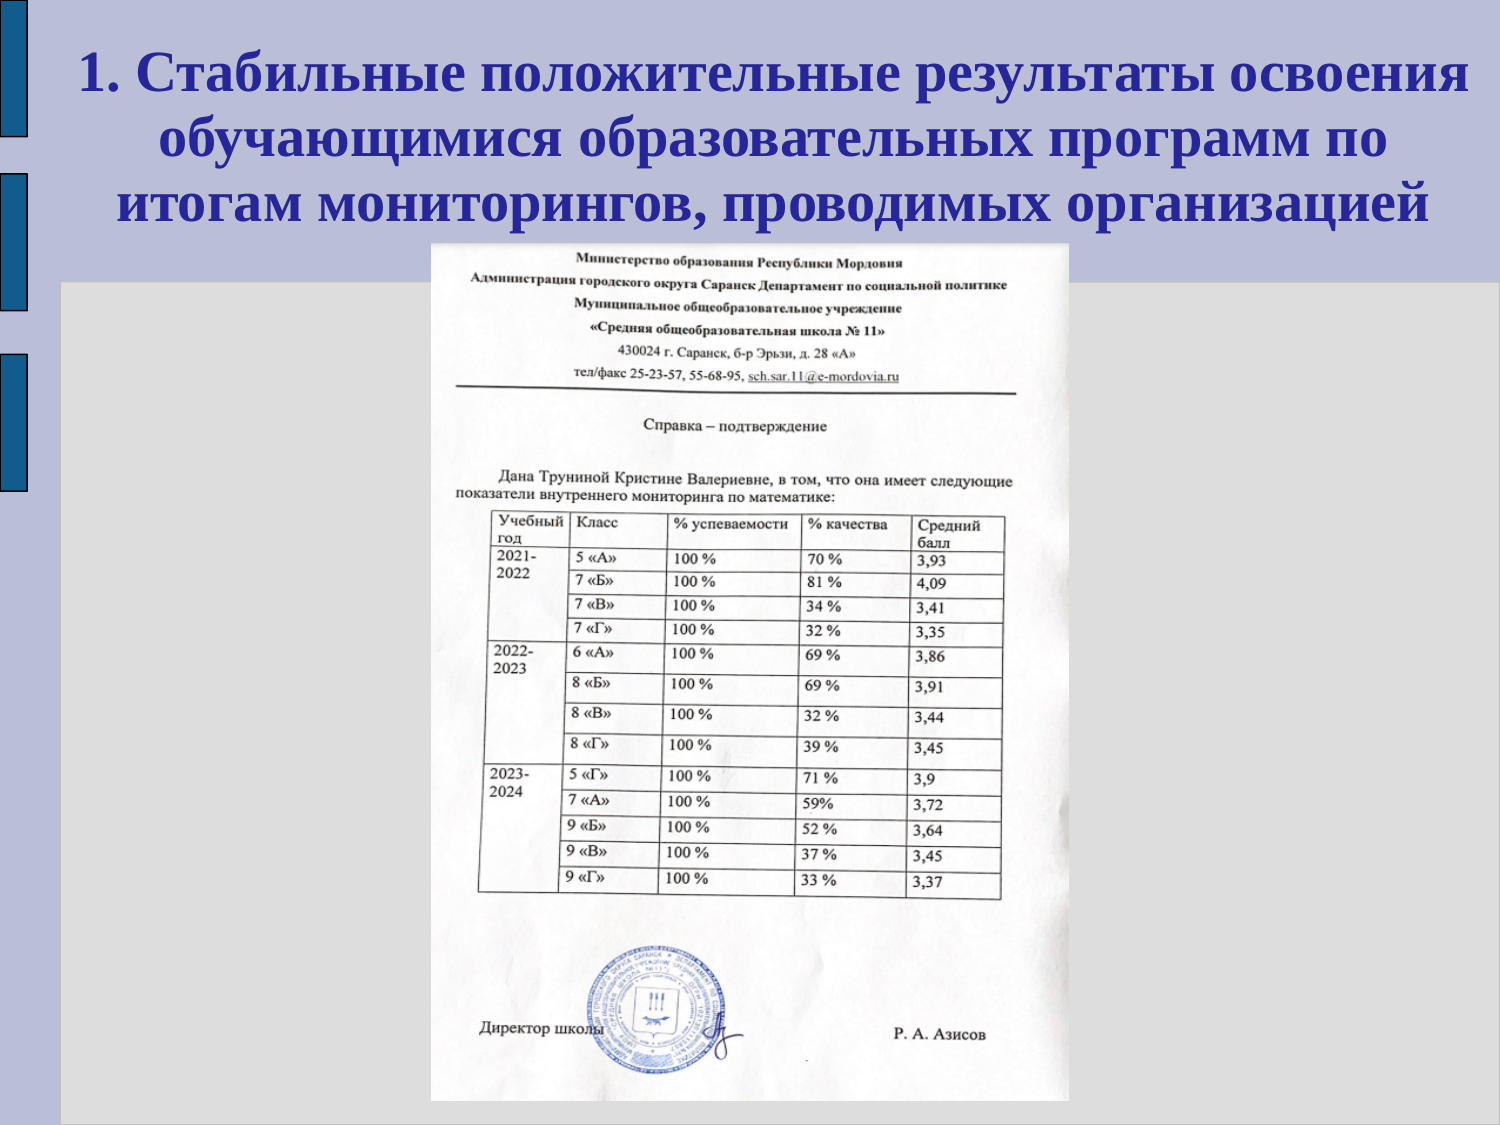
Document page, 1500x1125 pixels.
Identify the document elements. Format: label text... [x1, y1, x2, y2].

picture [430, 243, 1070, 1101]
title 1. Стабильные положительные результаты освоения обучающимися образовательных программ по итогам мониторингов, проводимых организацией [64, 54, 1483, 220]
